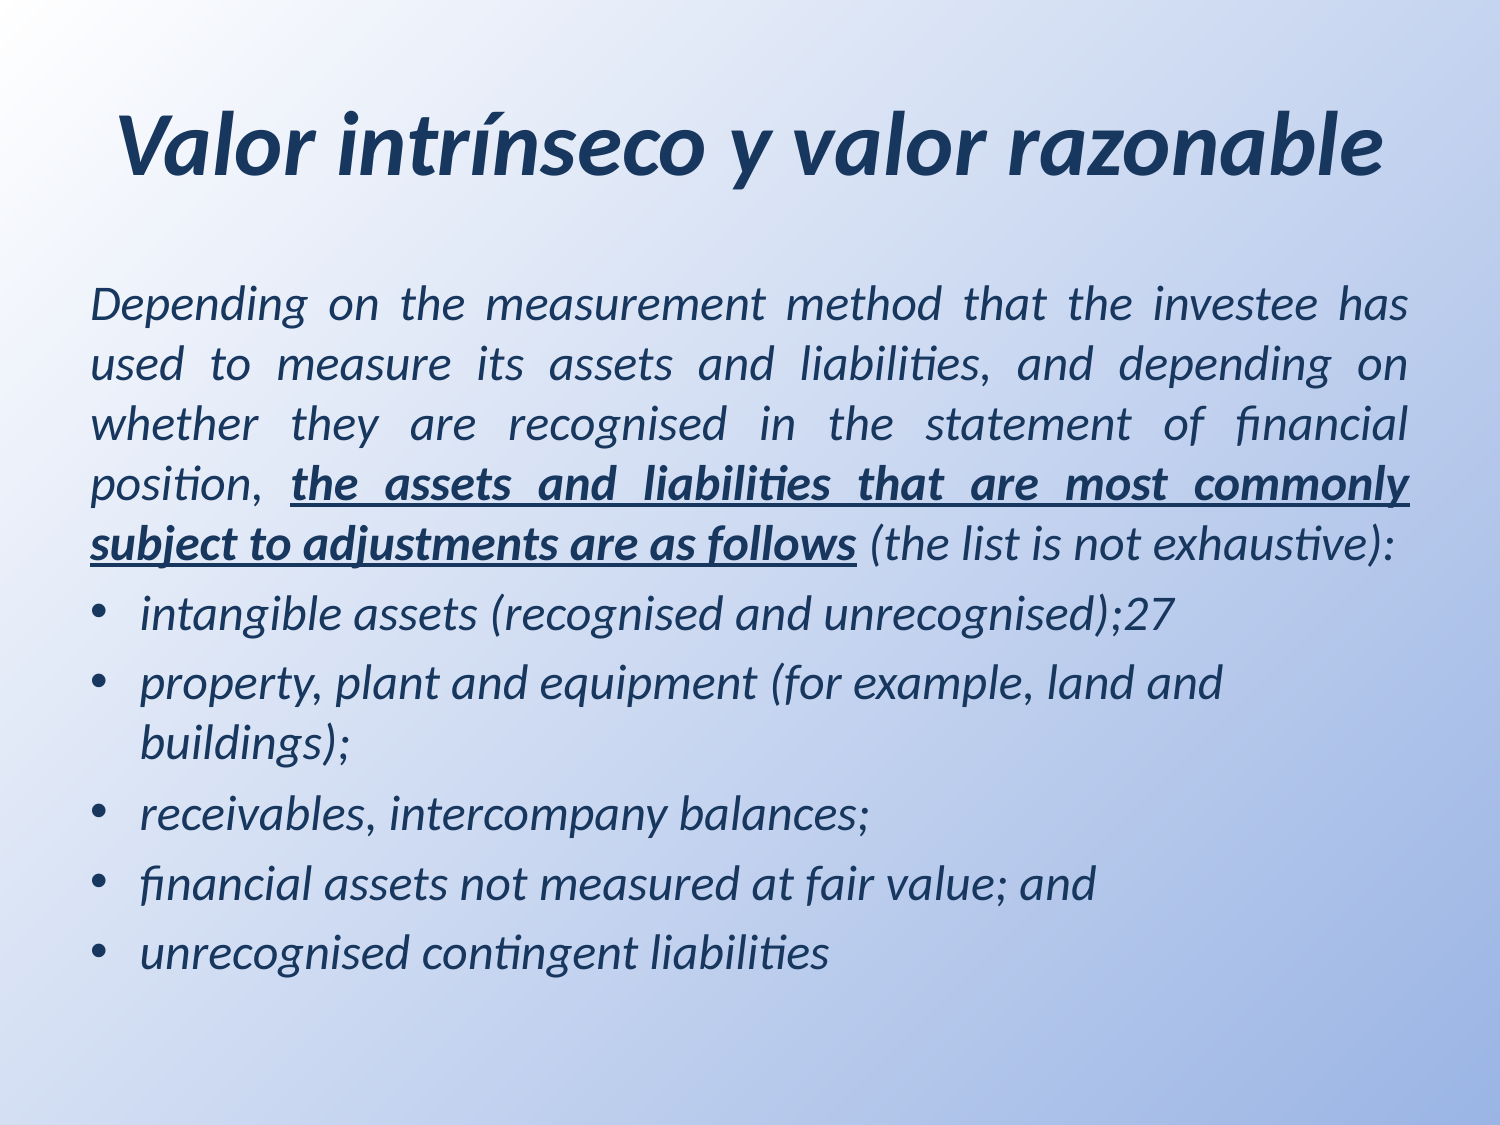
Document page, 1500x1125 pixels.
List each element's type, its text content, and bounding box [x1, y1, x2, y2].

list Depending on the measurement method that the investee has used to measure its assets and liabilities, and depending on whether they are recognised in the statement of financial position, the assets and liabilities that are most commonly subject to adjustments are as follows (the list is not exhaustive): intangible assets (recognised and unrecognised);27 property, plant and equipment (for example, land and buildings); receivables, intercompany balances; financial assets not measured at fair value; and unrecognised contingent liabilities [75, 262, 1425, 1005]
title Valor intrínseco y valor razonable [75, 45, 1425, 233]
